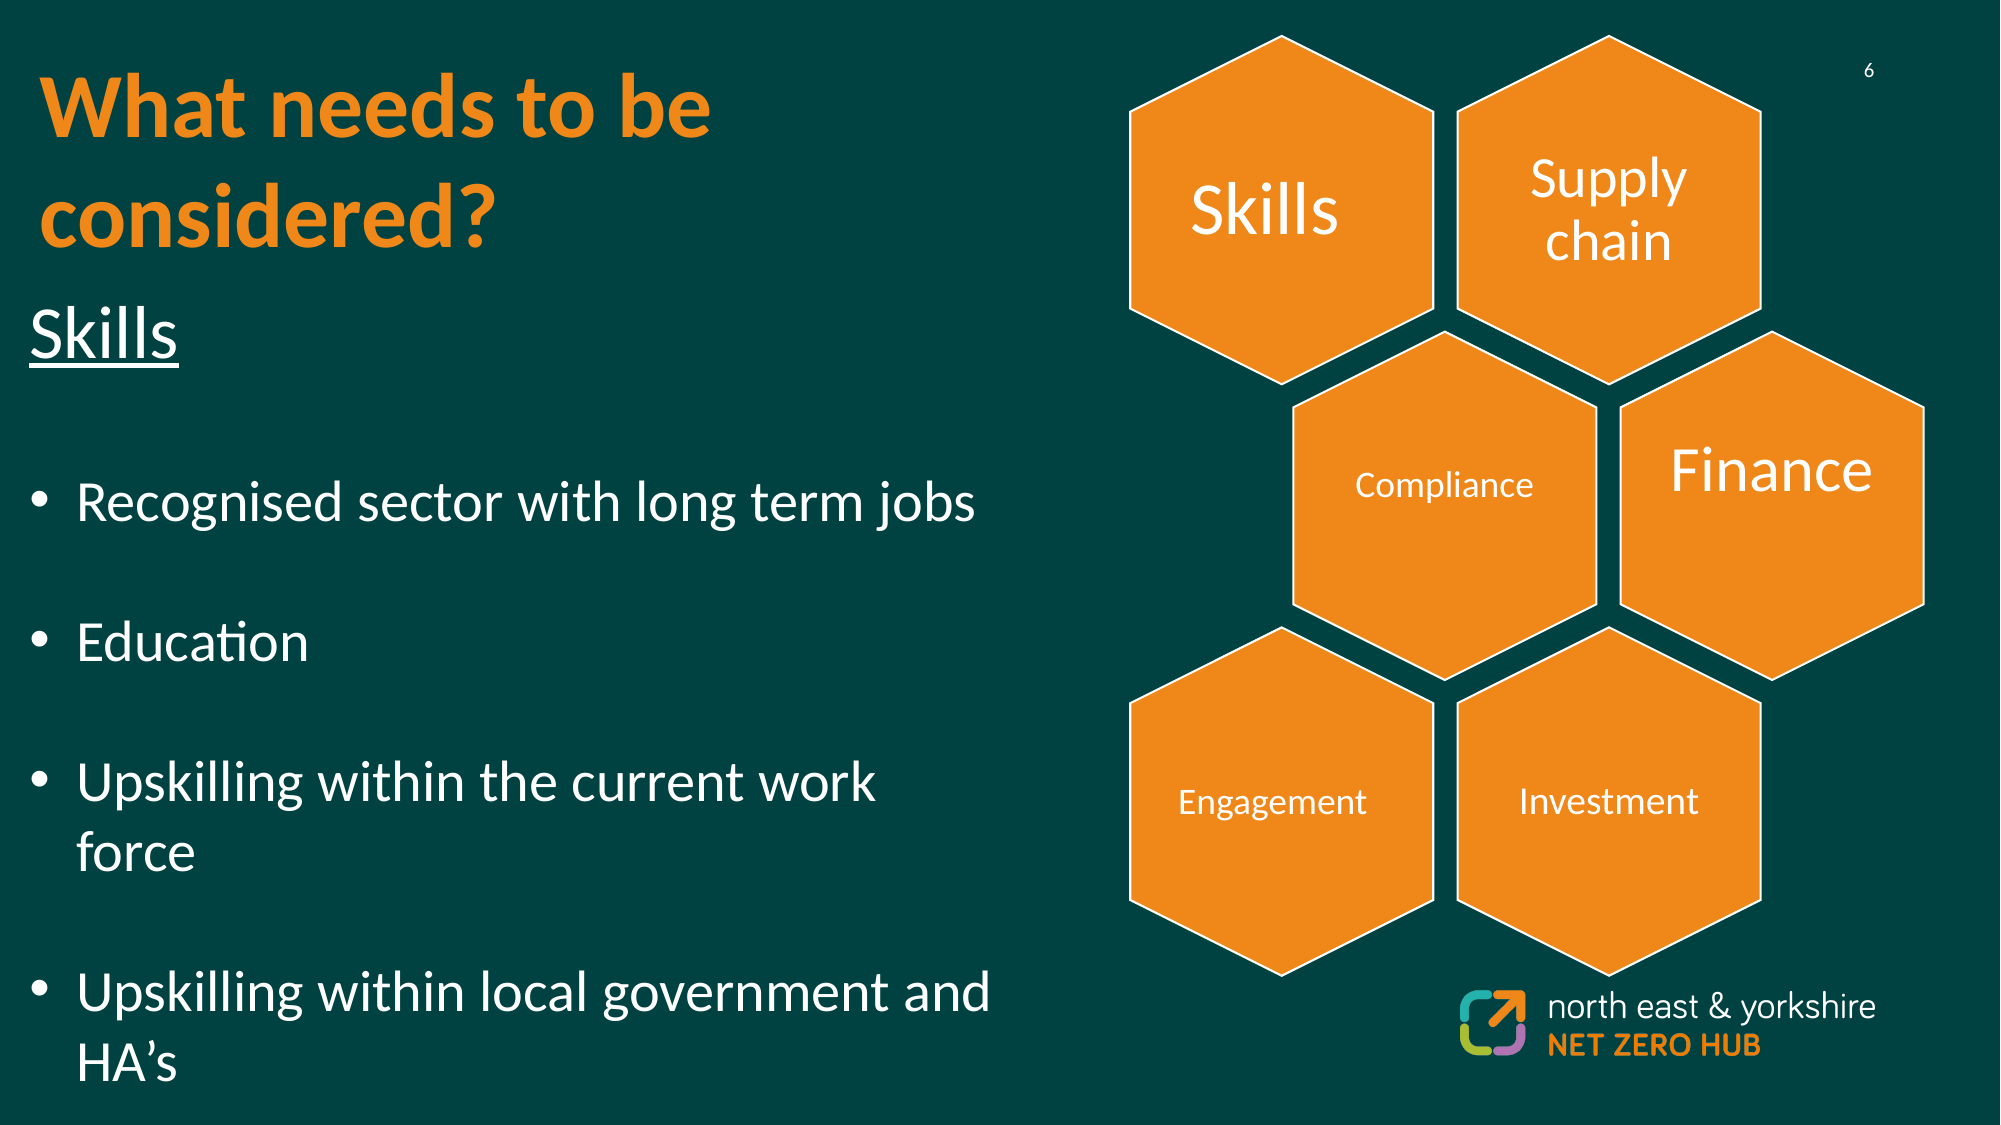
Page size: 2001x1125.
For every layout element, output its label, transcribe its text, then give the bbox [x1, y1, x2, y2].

text_box Skills Recognised sector with long term jobs Education Upskilling within the current work force Upskilling within local government and HA’s [14, 275, 1020, 1125]
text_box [813, 35, 2000, 976]
text_box What needs to be considered? [24, 38, 813, 273]
picture [1460, 990, 1875, 1056]
